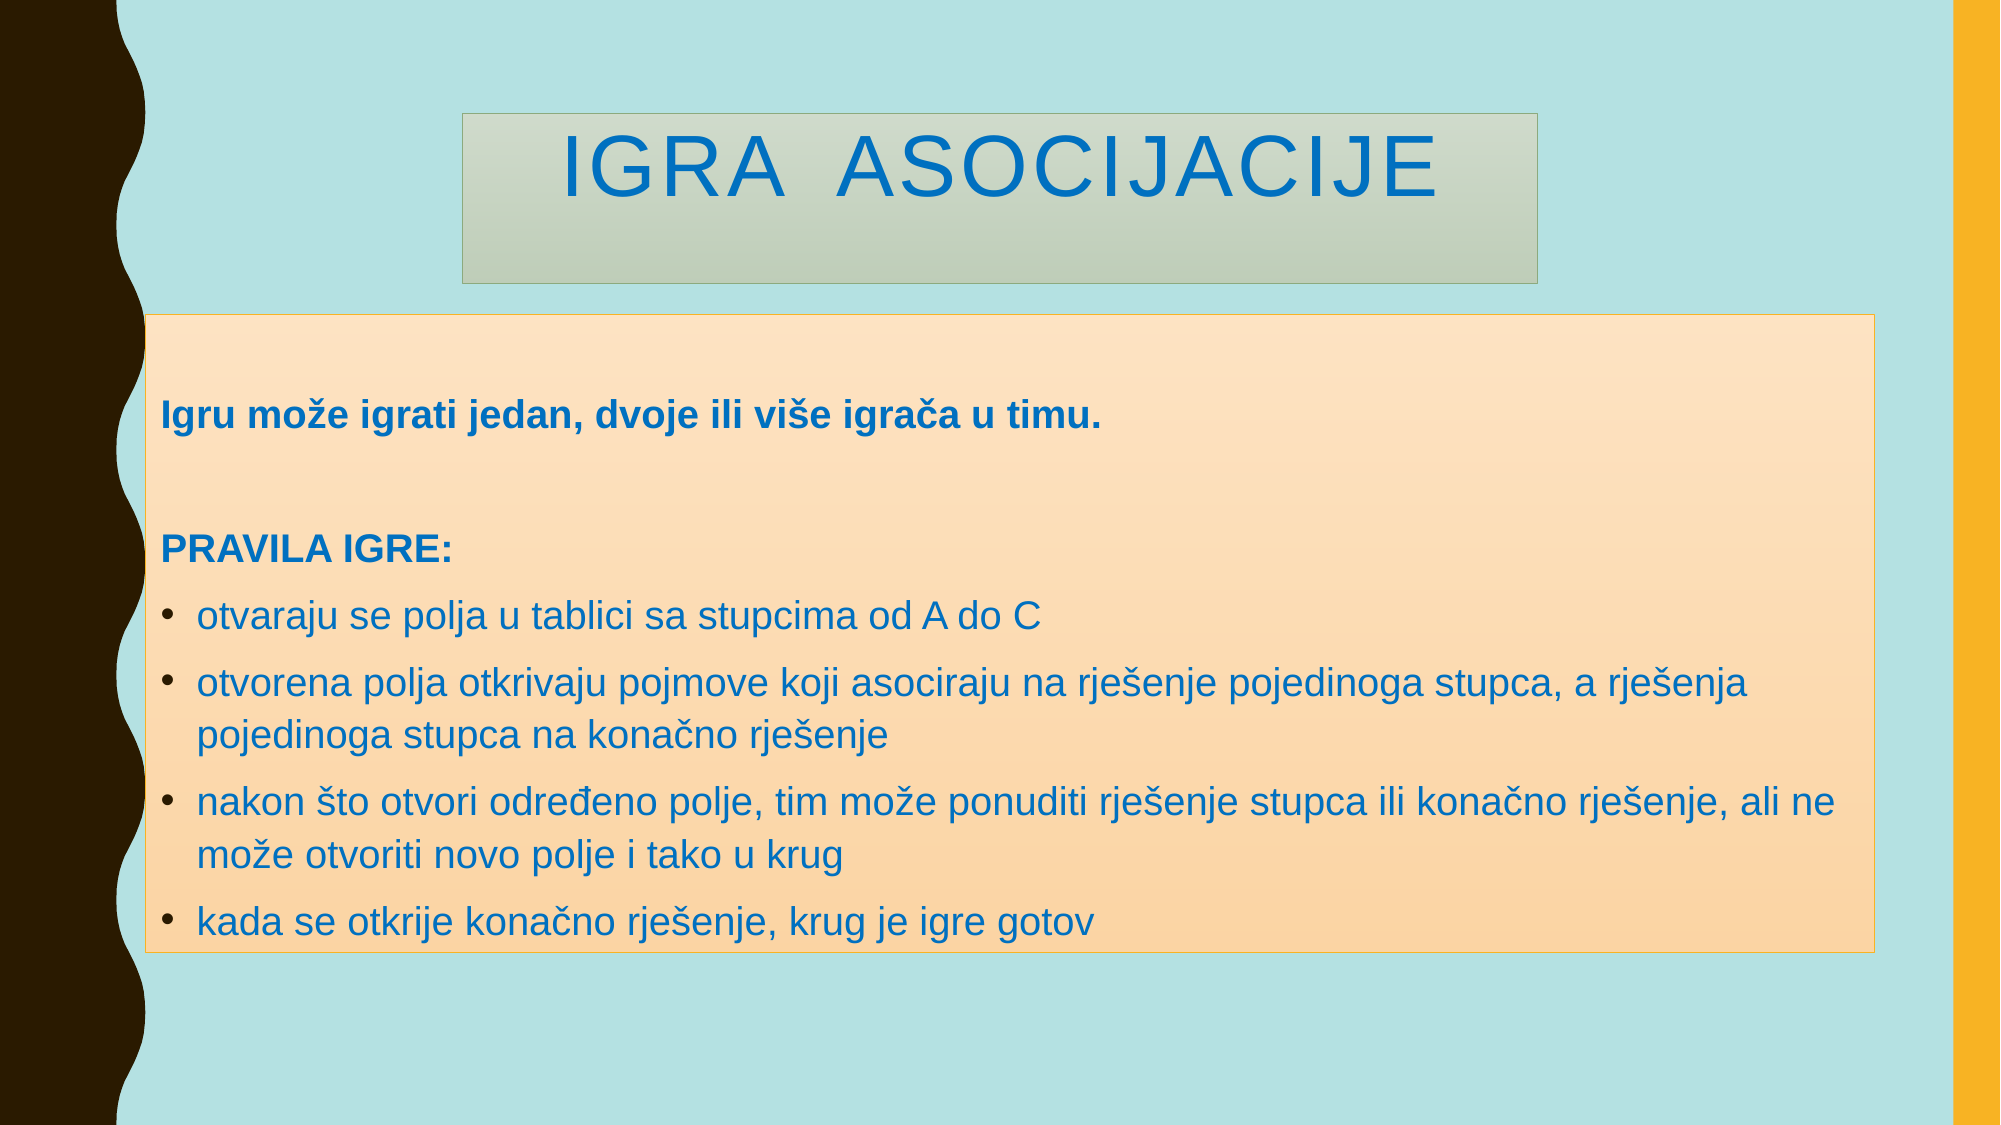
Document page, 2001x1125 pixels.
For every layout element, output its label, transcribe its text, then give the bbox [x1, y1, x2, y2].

title IGRA ASOCIJACIJE [462, 113, 1538, 284]
list Igru može igrati jedan, dvoje ili više igrača u timu. PRAVILA IGRE: otvaraju se polja u tablici sa stupcima od A do C otvorena polja otkrivaju pojmove koji asociraju na rješenje pojedinoga stupca, a rješenja pojedinoga stupca na konačno rješenje nakon što otvori određeno polje, tim može ponuditi rješenje stupca ili konačno rješenje, ali ne može otvoriti novo polje i tako u krug kada se otkrije konačno rješenje, krug je igre gotov [145, 314, 1875, 953]
